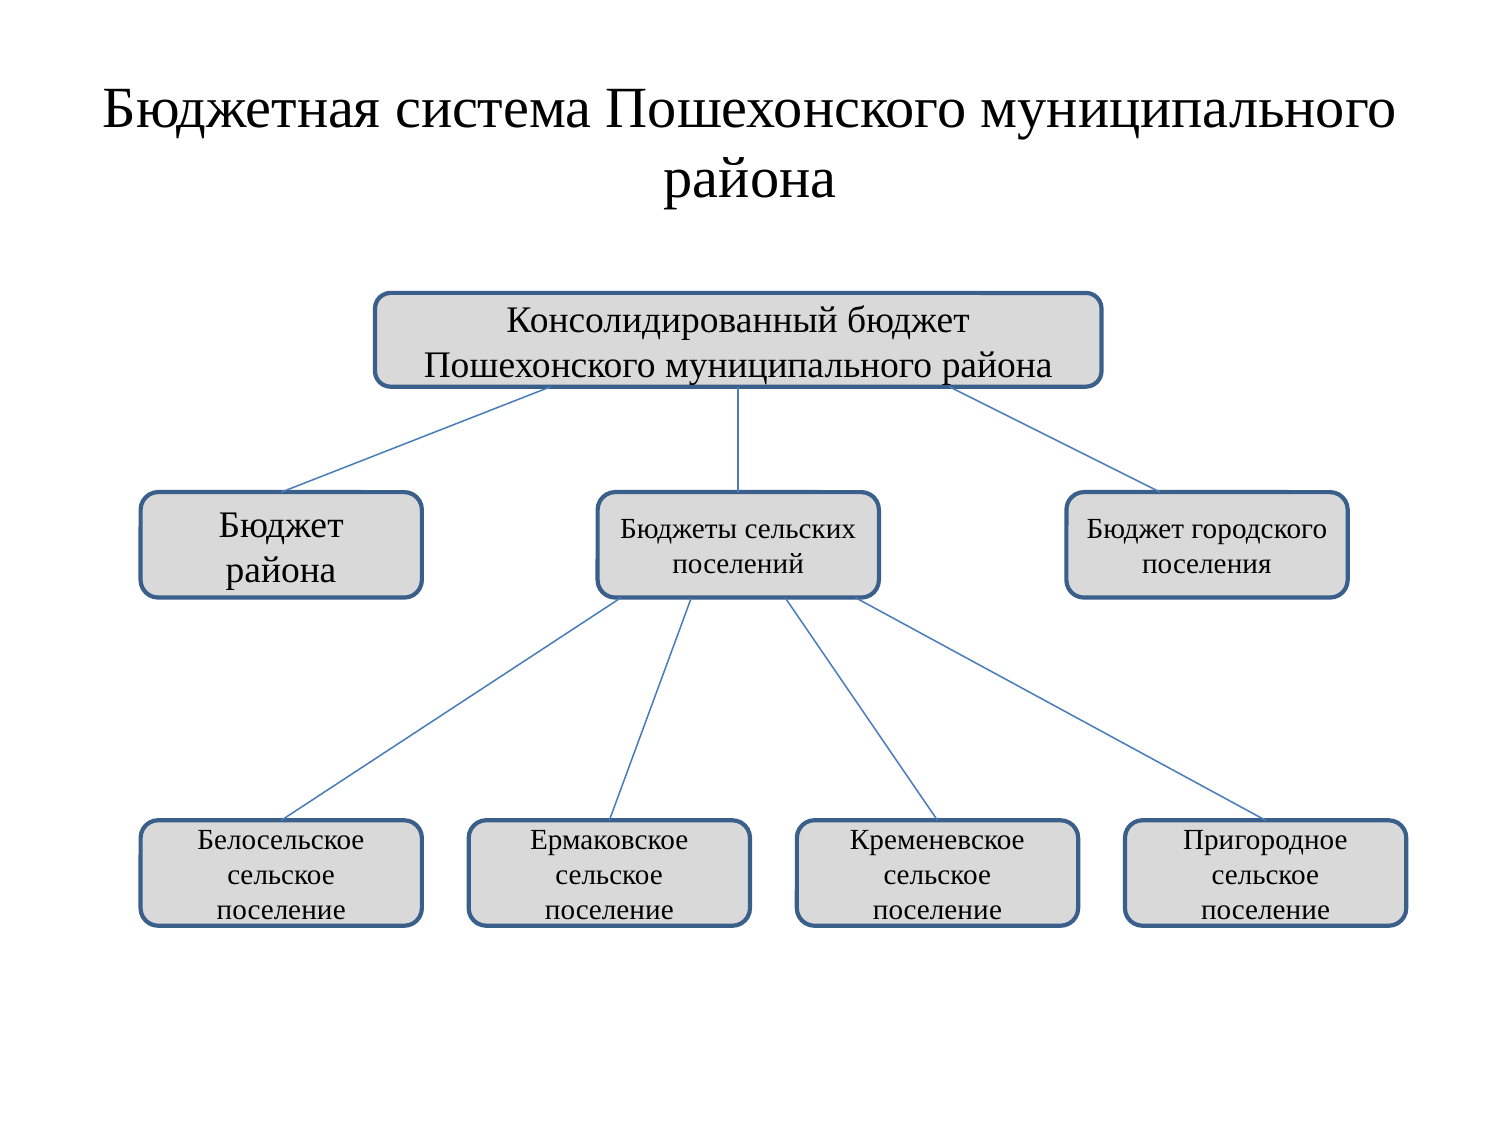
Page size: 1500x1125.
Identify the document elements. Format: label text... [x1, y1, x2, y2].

text_box Белосельское сельское поселение [138, 818, 424, 928]
text_box Консолидированный бюджет Пошехонского муниципального района [373, 290, 1104, 389]
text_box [948, 386, 1161, 493]
text_box Ермаковское сельское поселение [466, 818, 753, 928]
text_box Кременевское сельское поселение [794, 818, 1074, 928]
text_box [362, 304, 469, 537]
text_box Бюджет городского поселения [1160, 489, 1350, 600]
text_box Бюджеты сельских поселений [595, 489, 882, 600]
title Бюджетная система Пошехонского муниципального района [75, 45, 1425, 233]
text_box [749, 632, 943, 786]
text_box Пригородное сельское поселение [1129, 818, 1409, 928]
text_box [538, 667, 744, 751]
text_box Бюджет района [138, 489, 357, 600]
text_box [339, 538, 563, 880]
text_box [948, 503, 1172, 915]
